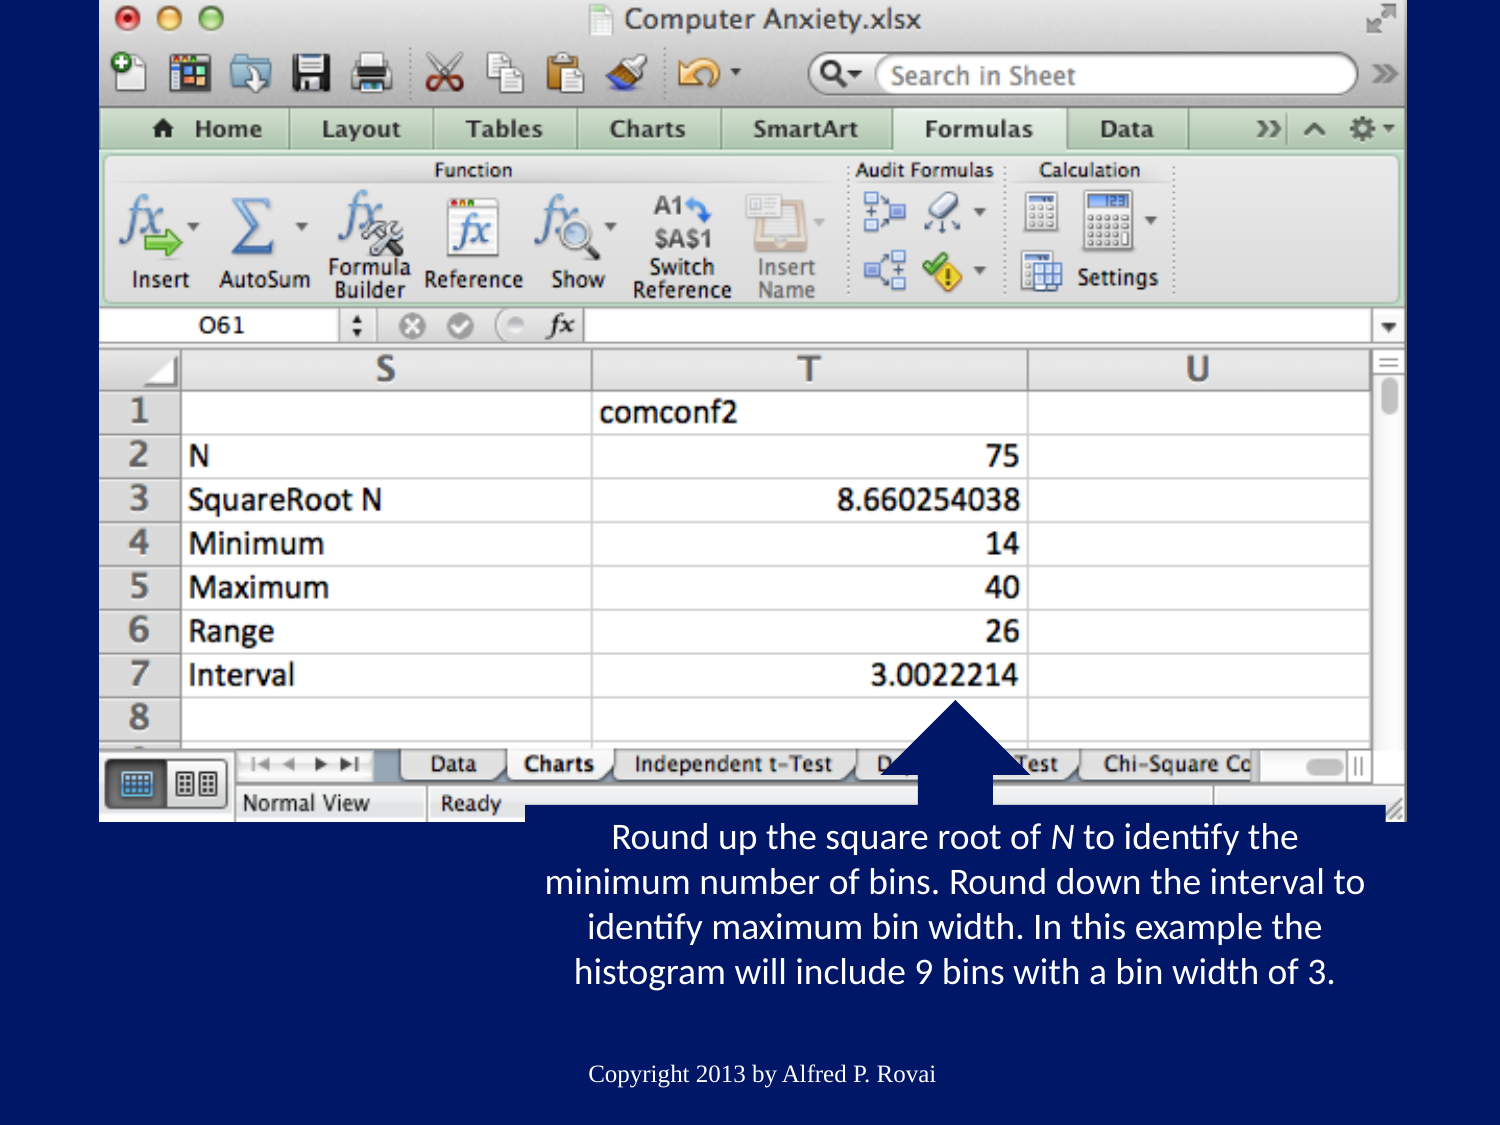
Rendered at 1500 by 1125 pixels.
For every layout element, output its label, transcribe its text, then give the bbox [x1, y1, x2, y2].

text_box Round up the square root of N to identify the minimum number of bins. Round down the interval to identify maximum bin width. In this example the histogram will include 9 bins with a bin width of 3. [525, 830, 1386, 1000]
picture [99, 0, 1407, 822]
footer Copyright 2013 by Alfred P. Rovai [262, 1042, 1263, 1103]
